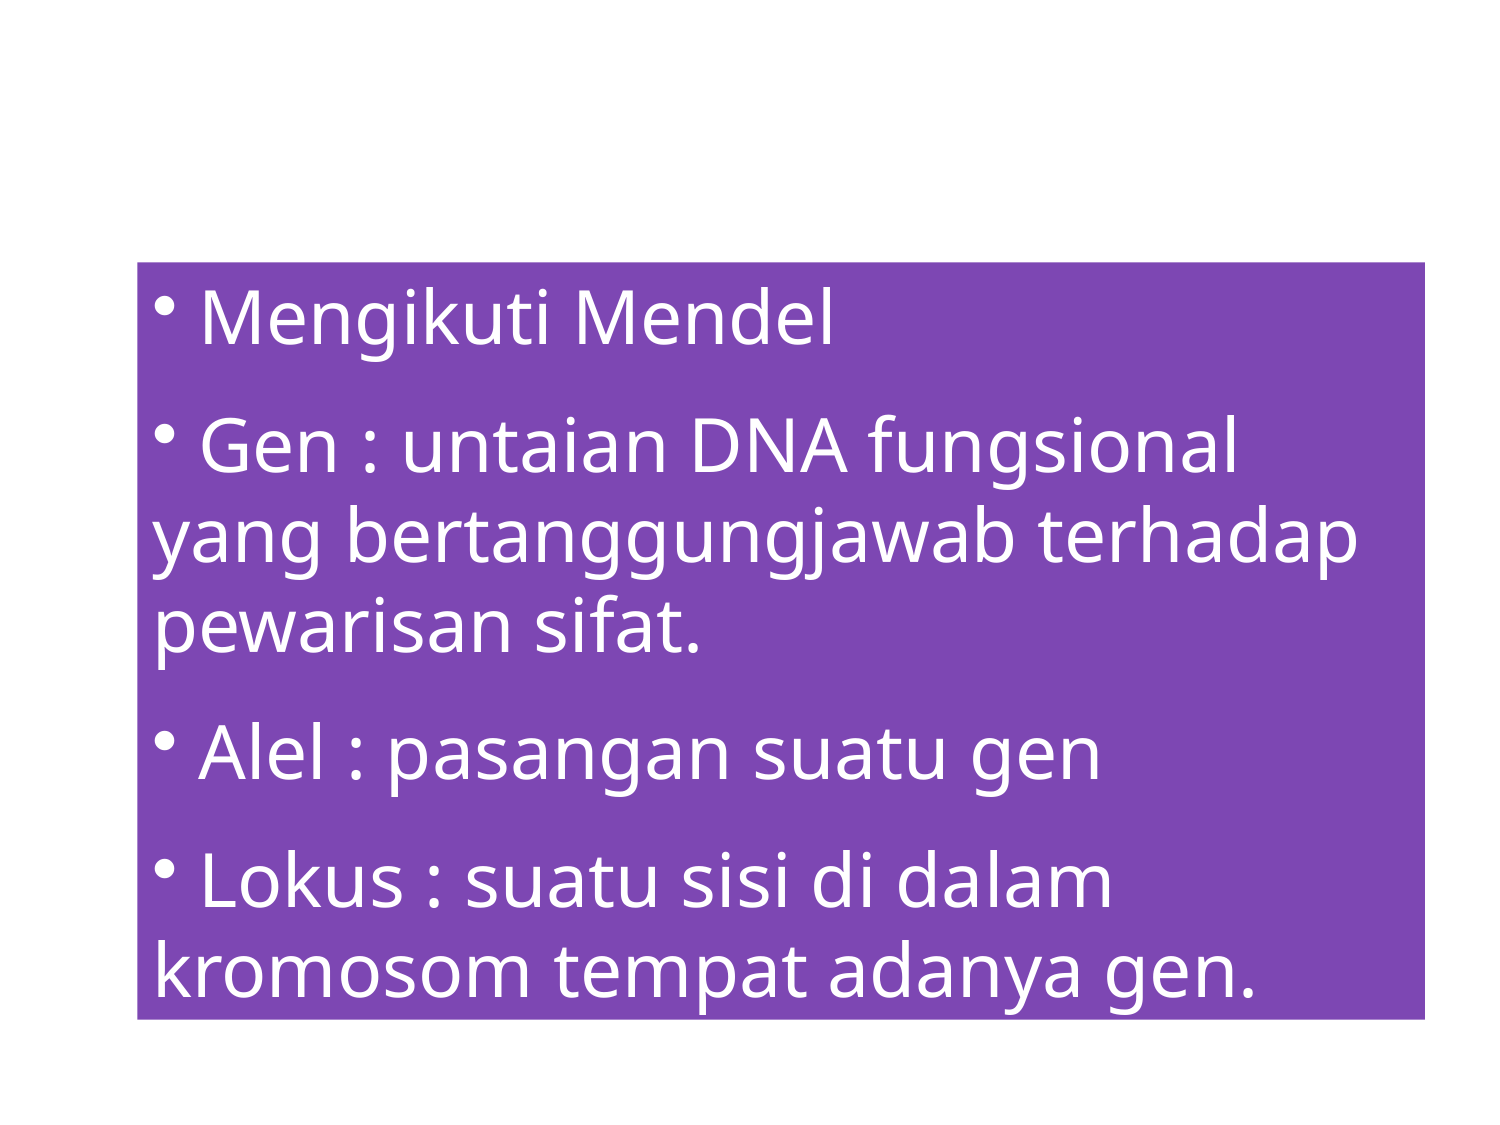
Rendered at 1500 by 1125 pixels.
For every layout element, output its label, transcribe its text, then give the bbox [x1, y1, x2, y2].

text_box Mengikuti Mendel Gen : untaian DNA fungsional yang bertanggungjawab terhadap pewarisan sifat. Alel : pasangan suatu gen Lokus : suatu sisi di dalam kromosom tempat adanya gen. [137, 262, 1425, 1020]
